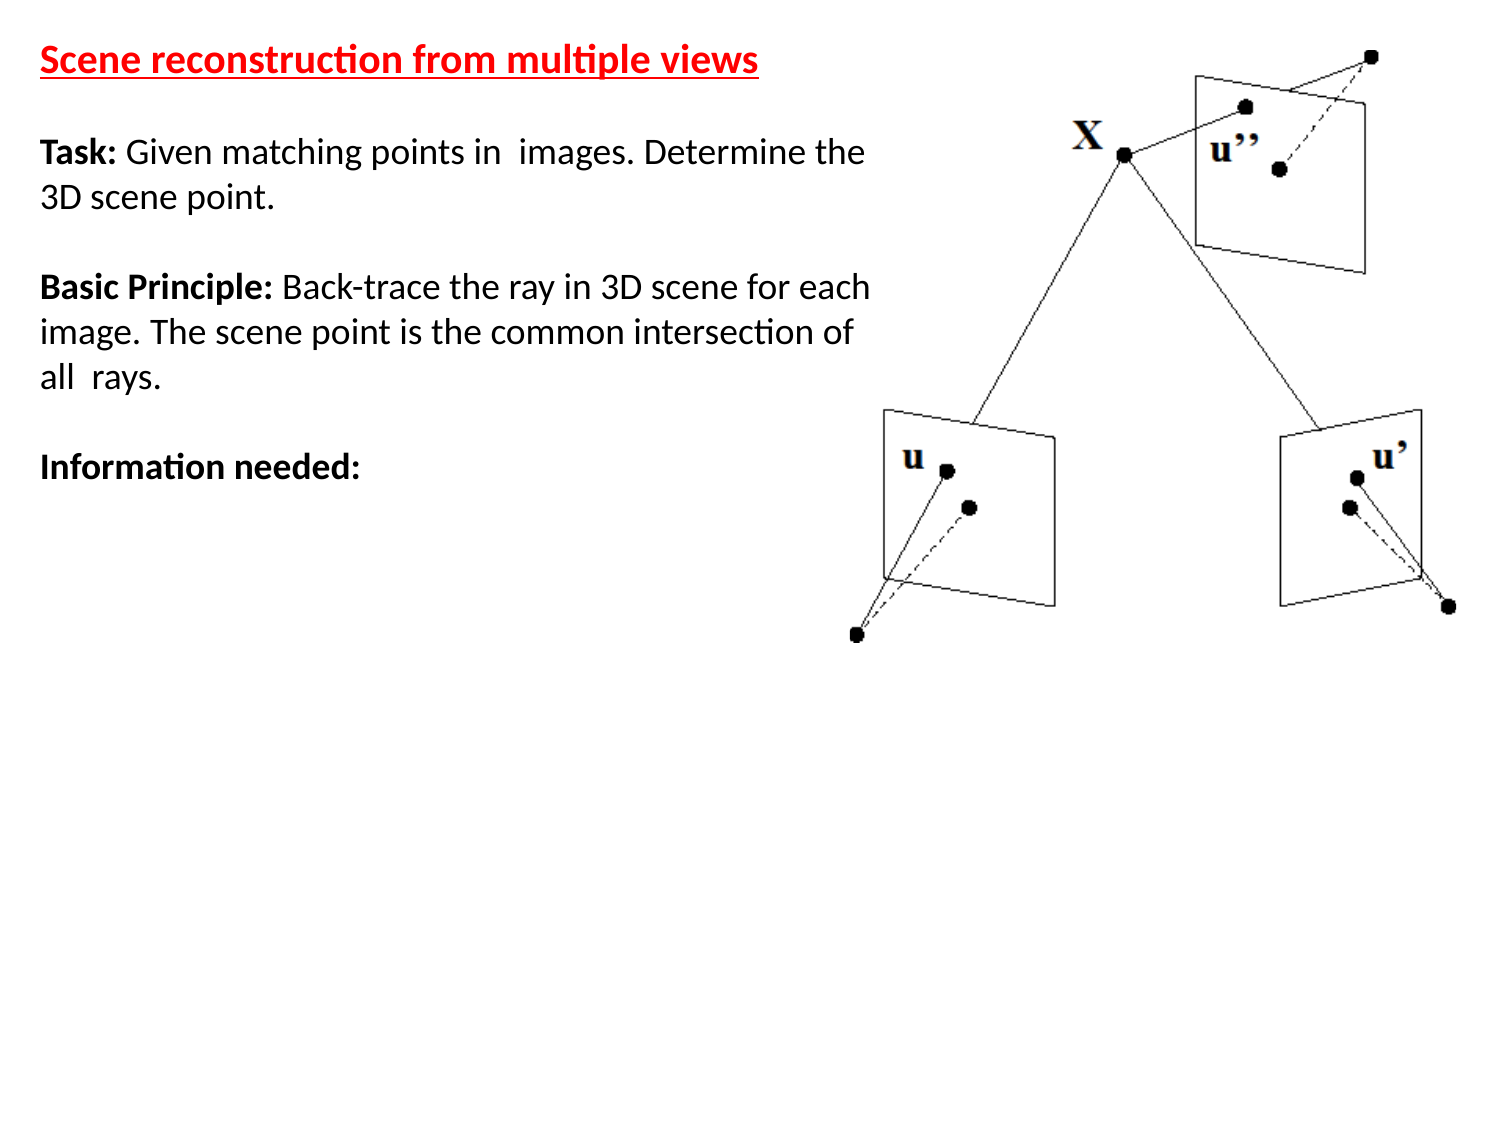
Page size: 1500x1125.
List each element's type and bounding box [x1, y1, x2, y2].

text_box [849, 49, 1457, 643]
